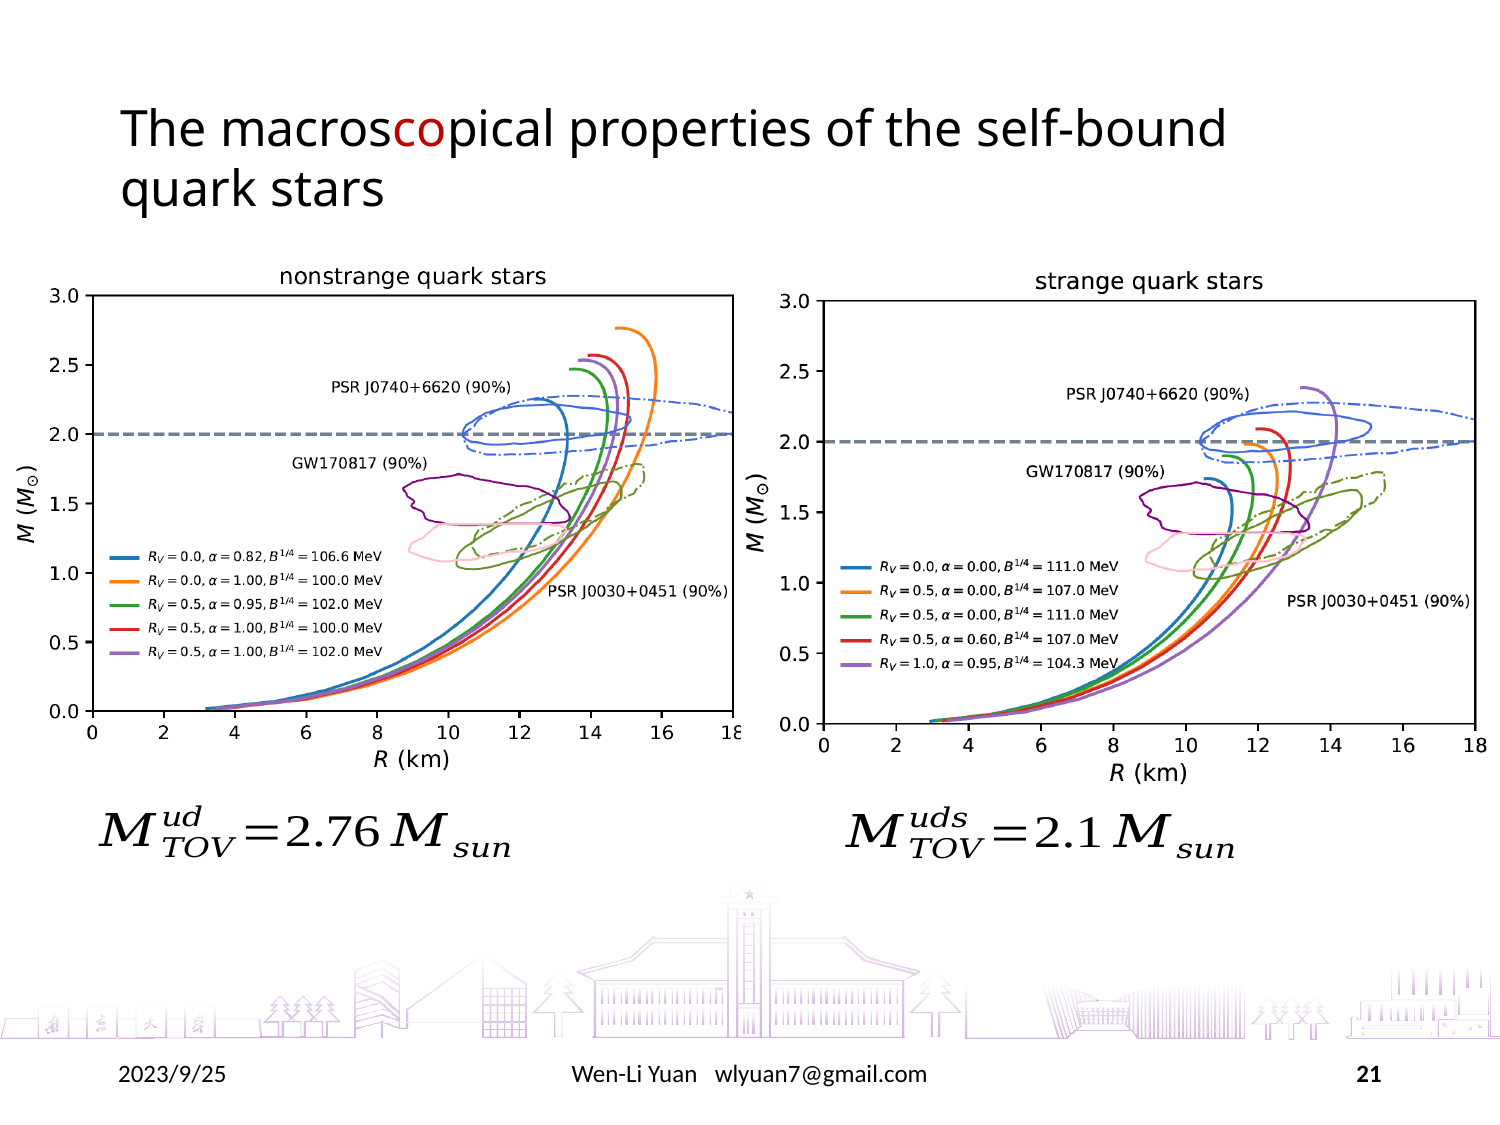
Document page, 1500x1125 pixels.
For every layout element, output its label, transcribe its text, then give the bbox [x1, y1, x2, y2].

text_box The macroscopical properties of the self-bound quark stars [105, 88, 1245, 266]
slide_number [103, 1042, 441, 1103]
slide_number 21 [1059, 1042, 1397, 1103]
picture [6, 258, 1489, 786]
footer Wen-Li Yuan wlyuan7@gmail.com [496, 1042, 1004, 1103]
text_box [0, 881, 1500, 1040]
